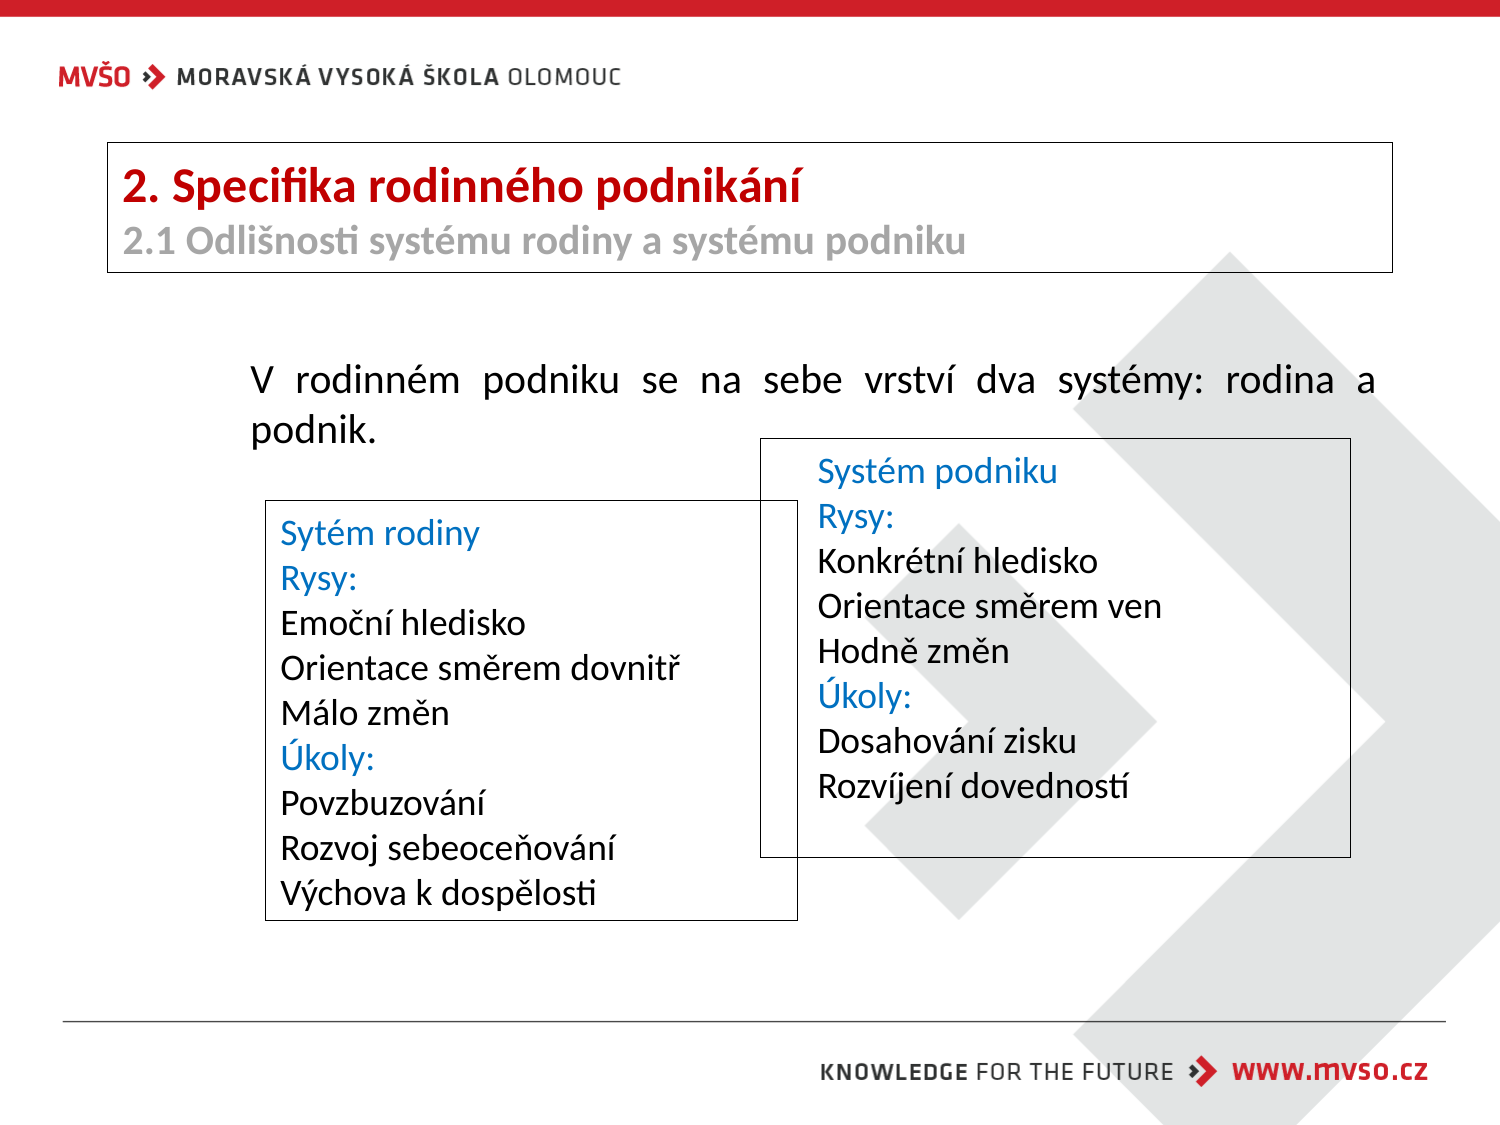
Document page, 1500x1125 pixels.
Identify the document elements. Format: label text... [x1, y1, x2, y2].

picture [0, 0, 1500, 1125]
text_box Systém podniku Rysy: Konkrétní hledisko Orientace směrem ven Hodně změn Úkoly: Dosahování zisku Rozvíjení dovedností [760, 438, 1351, 858]
text_box Sytém rodiny Rysy: Emoční hledisko Orientace směrem dovnitř Málo změn Úkoly: Povzbuzování Rozvoj sebeoceňování Výchova k dospělosti [265, 500, 798, 921]
list V rodinném podniku se na sebe vrství dva systémy: rodina a podnik. [235, 227, 1393, 1071]
title 2. Specifika rodinného podnikání 2.1 Odlišnosti systému rodiny a systému podniku [107, 142, 1393, 273]
